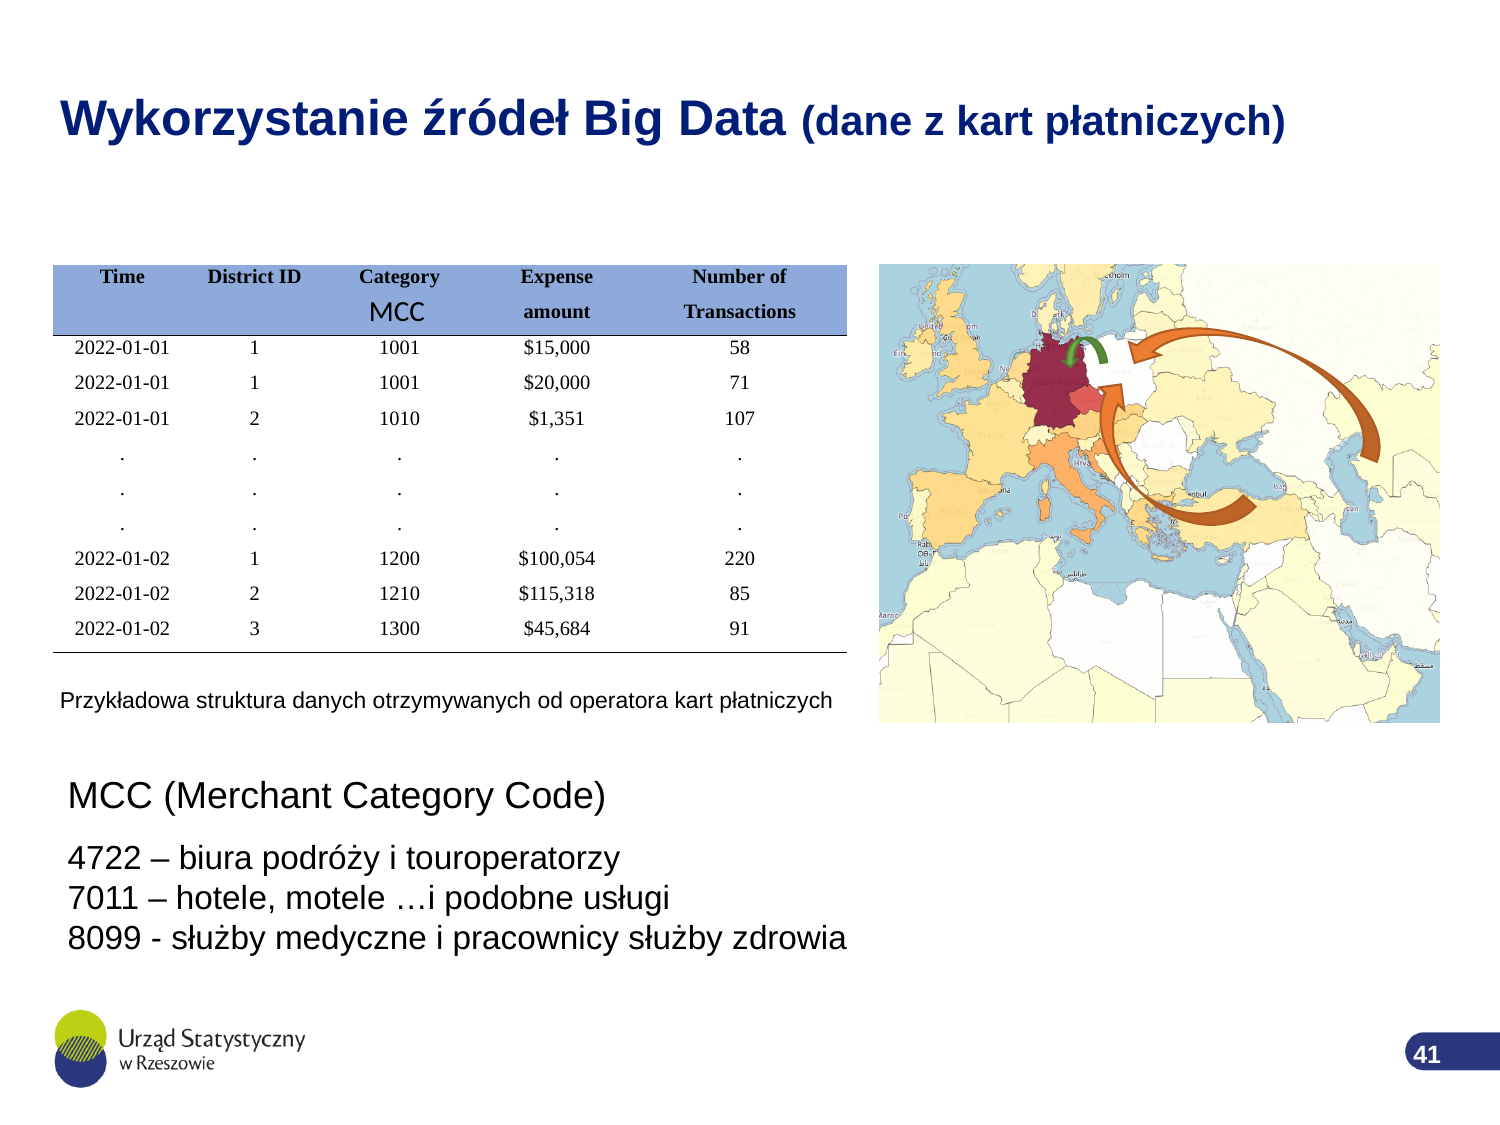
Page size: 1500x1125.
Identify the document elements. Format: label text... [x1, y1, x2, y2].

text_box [52, 264, 854, 684]
picture [0, 0, 1500, 1125]
title Wykorzystanie źródeł Big Data (dane z kart płatniczych) [45, 71, 1306, 167]
slide_number 41 [1118, 1023, 1457, 1084]
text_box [879, 264, 1440, 723]
text_box Przykładowa struktura danych otrzymywanych od operatora kart płatniczych [44, 678, 872, 721]
text_box MCC (Merchant Category Code) 4722 – biura podróży i touroperatorzy 7011 – hotele, motele …i podobne usługi 8099 - służby medyczne i pracownicy służby zdrowia [53, 763, 880, 964]
